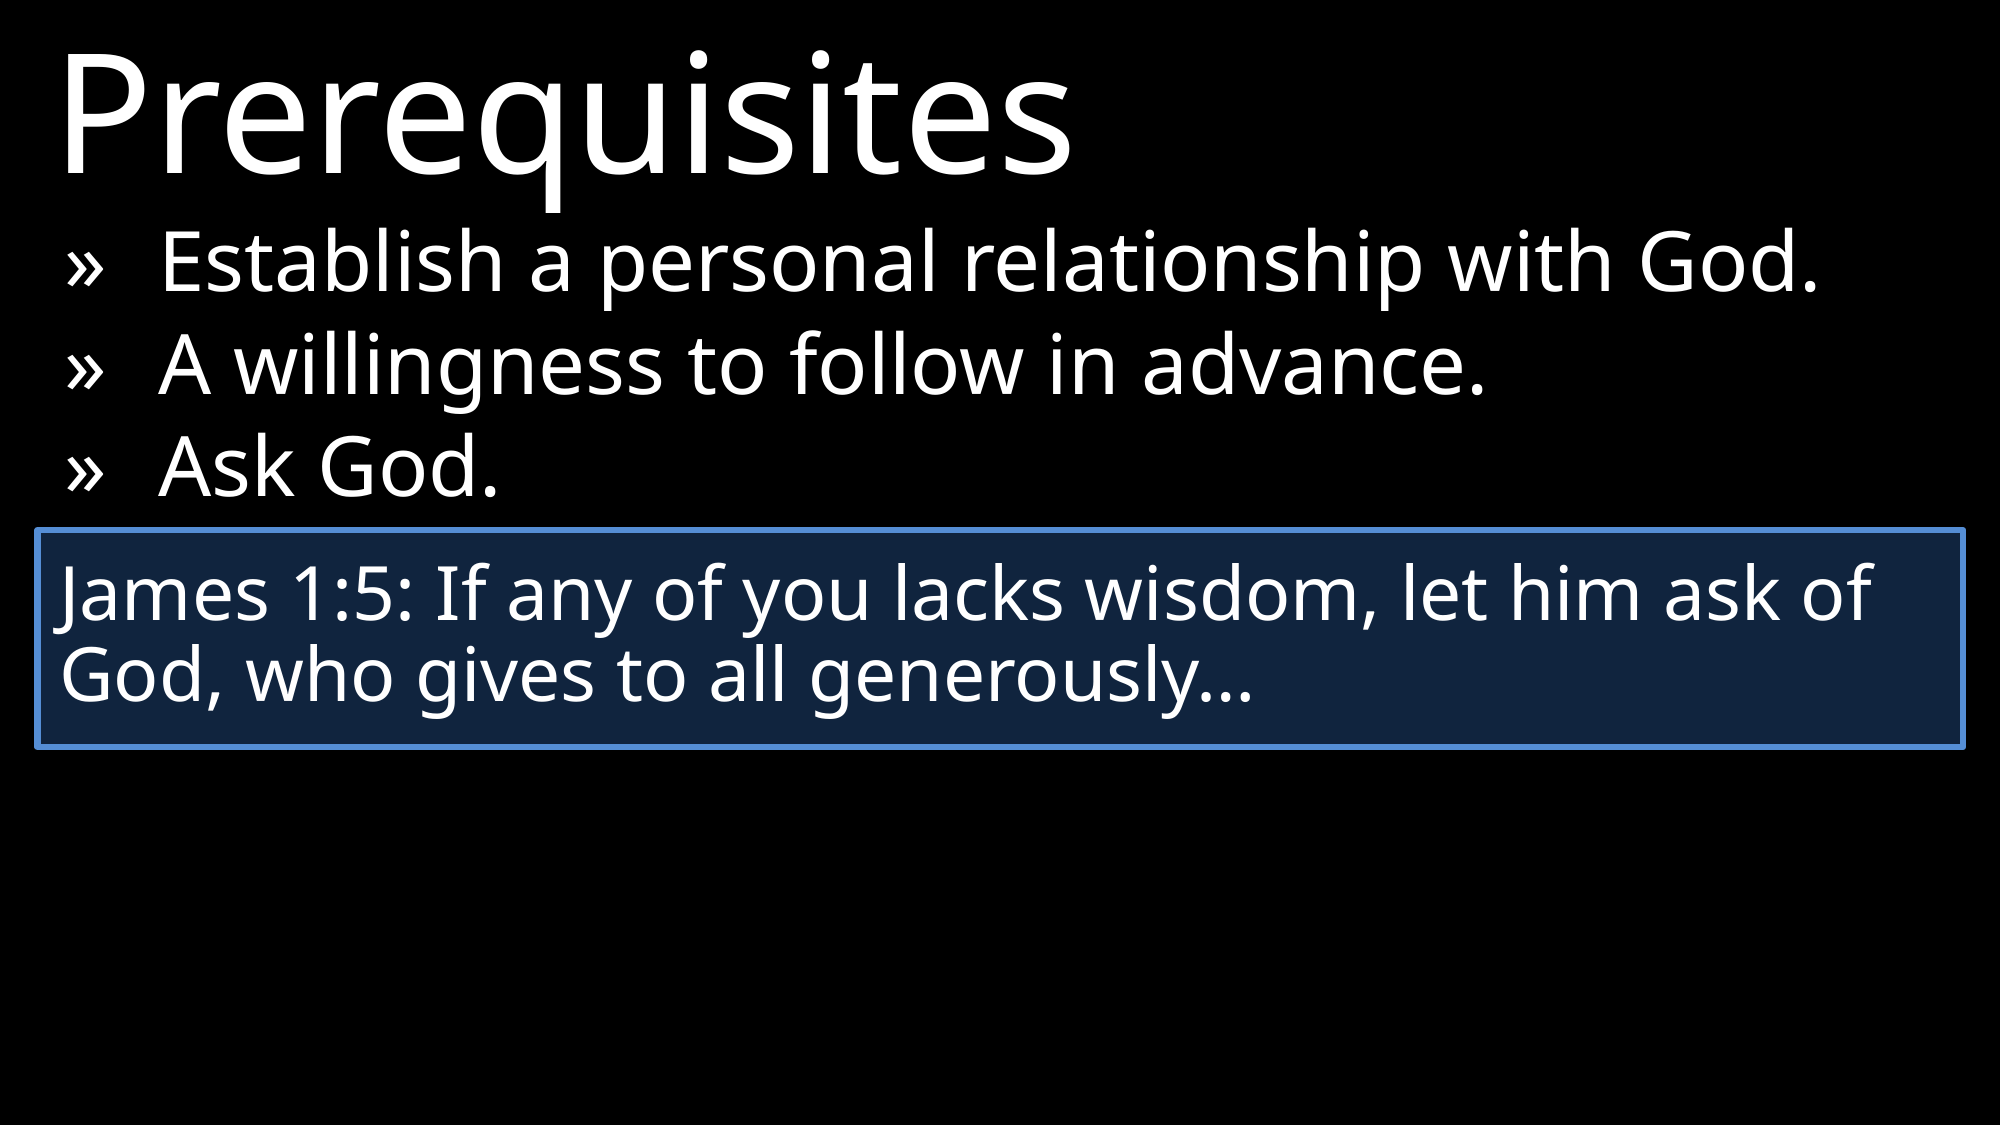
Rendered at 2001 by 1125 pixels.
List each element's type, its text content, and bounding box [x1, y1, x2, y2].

text_box [37, 530, 1964, 748]
text_box James 1:5: If any of you lacks wisdom, let him ask of God, who gives to all generously… [44, 548, 1959, 725]
text_box » Establish a personal relationship with God. » A willingness to follow in advance. » Ask God. [49, 212, 1913, 523]
text_box Prerequisites [37, 0, 1838, 215]
